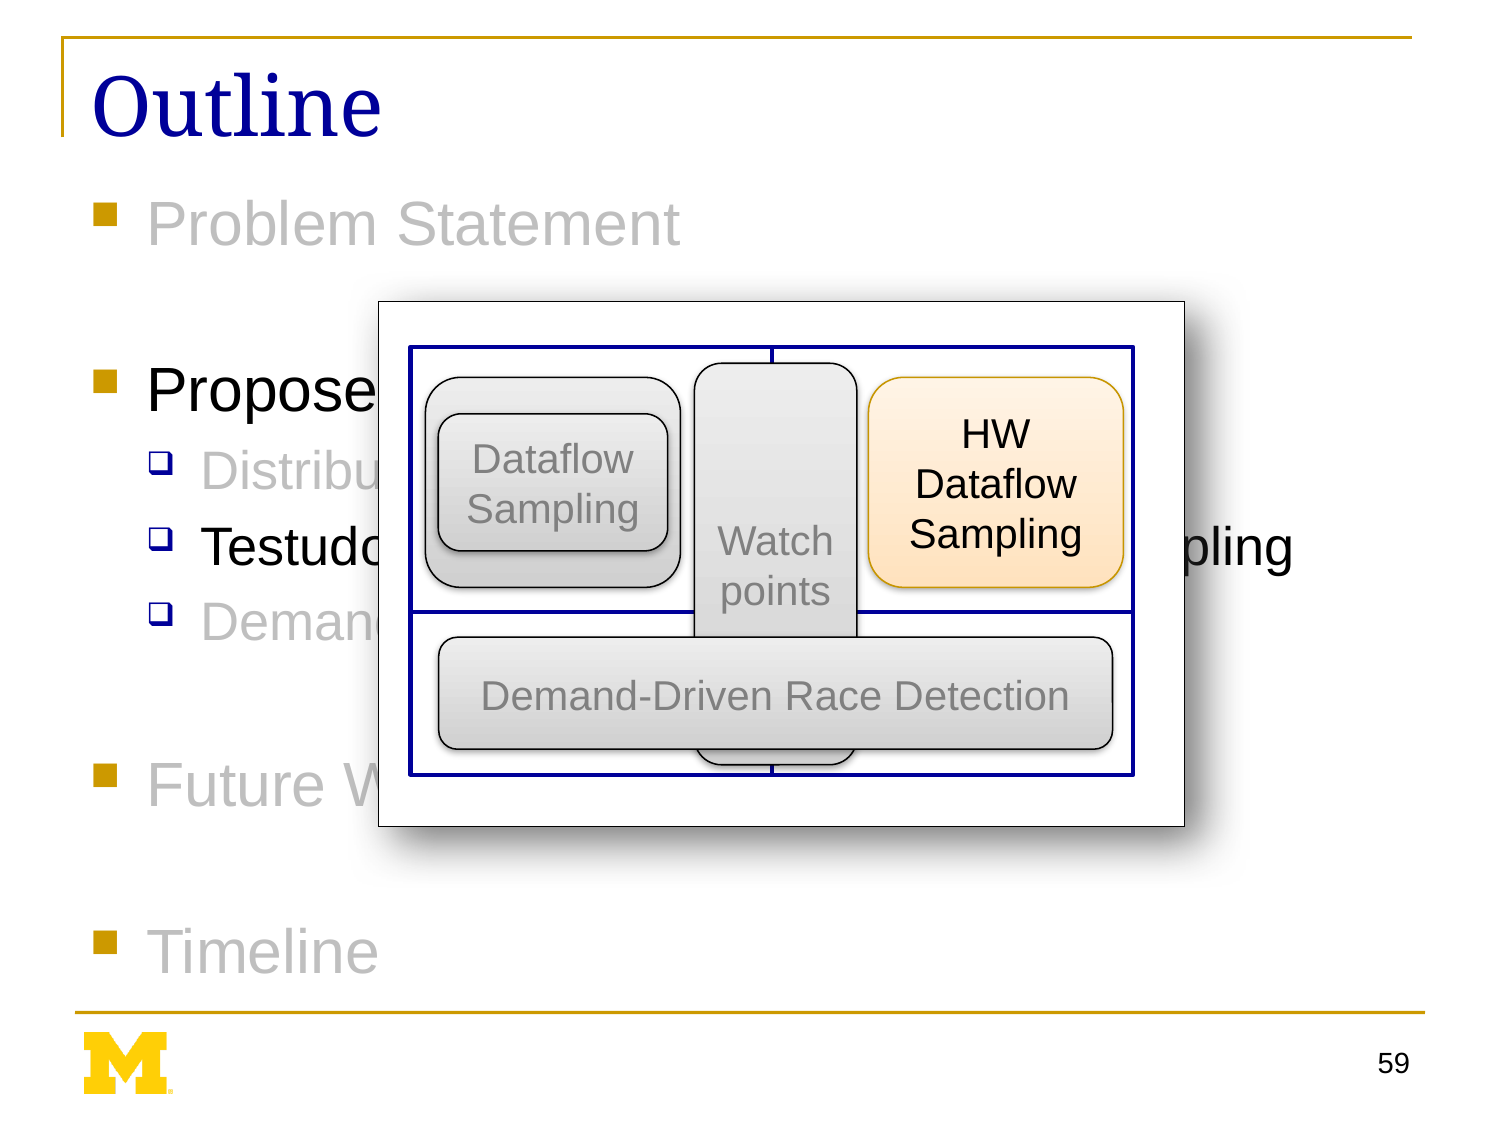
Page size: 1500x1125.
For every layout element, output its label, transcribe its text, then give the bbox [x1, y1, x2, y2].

picture [84, 1032, 173, 1094]
slide_number 59 [1074, 1036, 1425, 1113]
list Problem Statement Proposed Solutions Distributed Dynamic Dataflow Analysis Testudo: Hardware-Based Dataflow Sampling Demand-Driven Data Race Detection Future Work Timeline [74, 174, 1426, 1006]
title Outline [74, 45, 1426, 151]
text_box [377, 301, 1186, 827]
